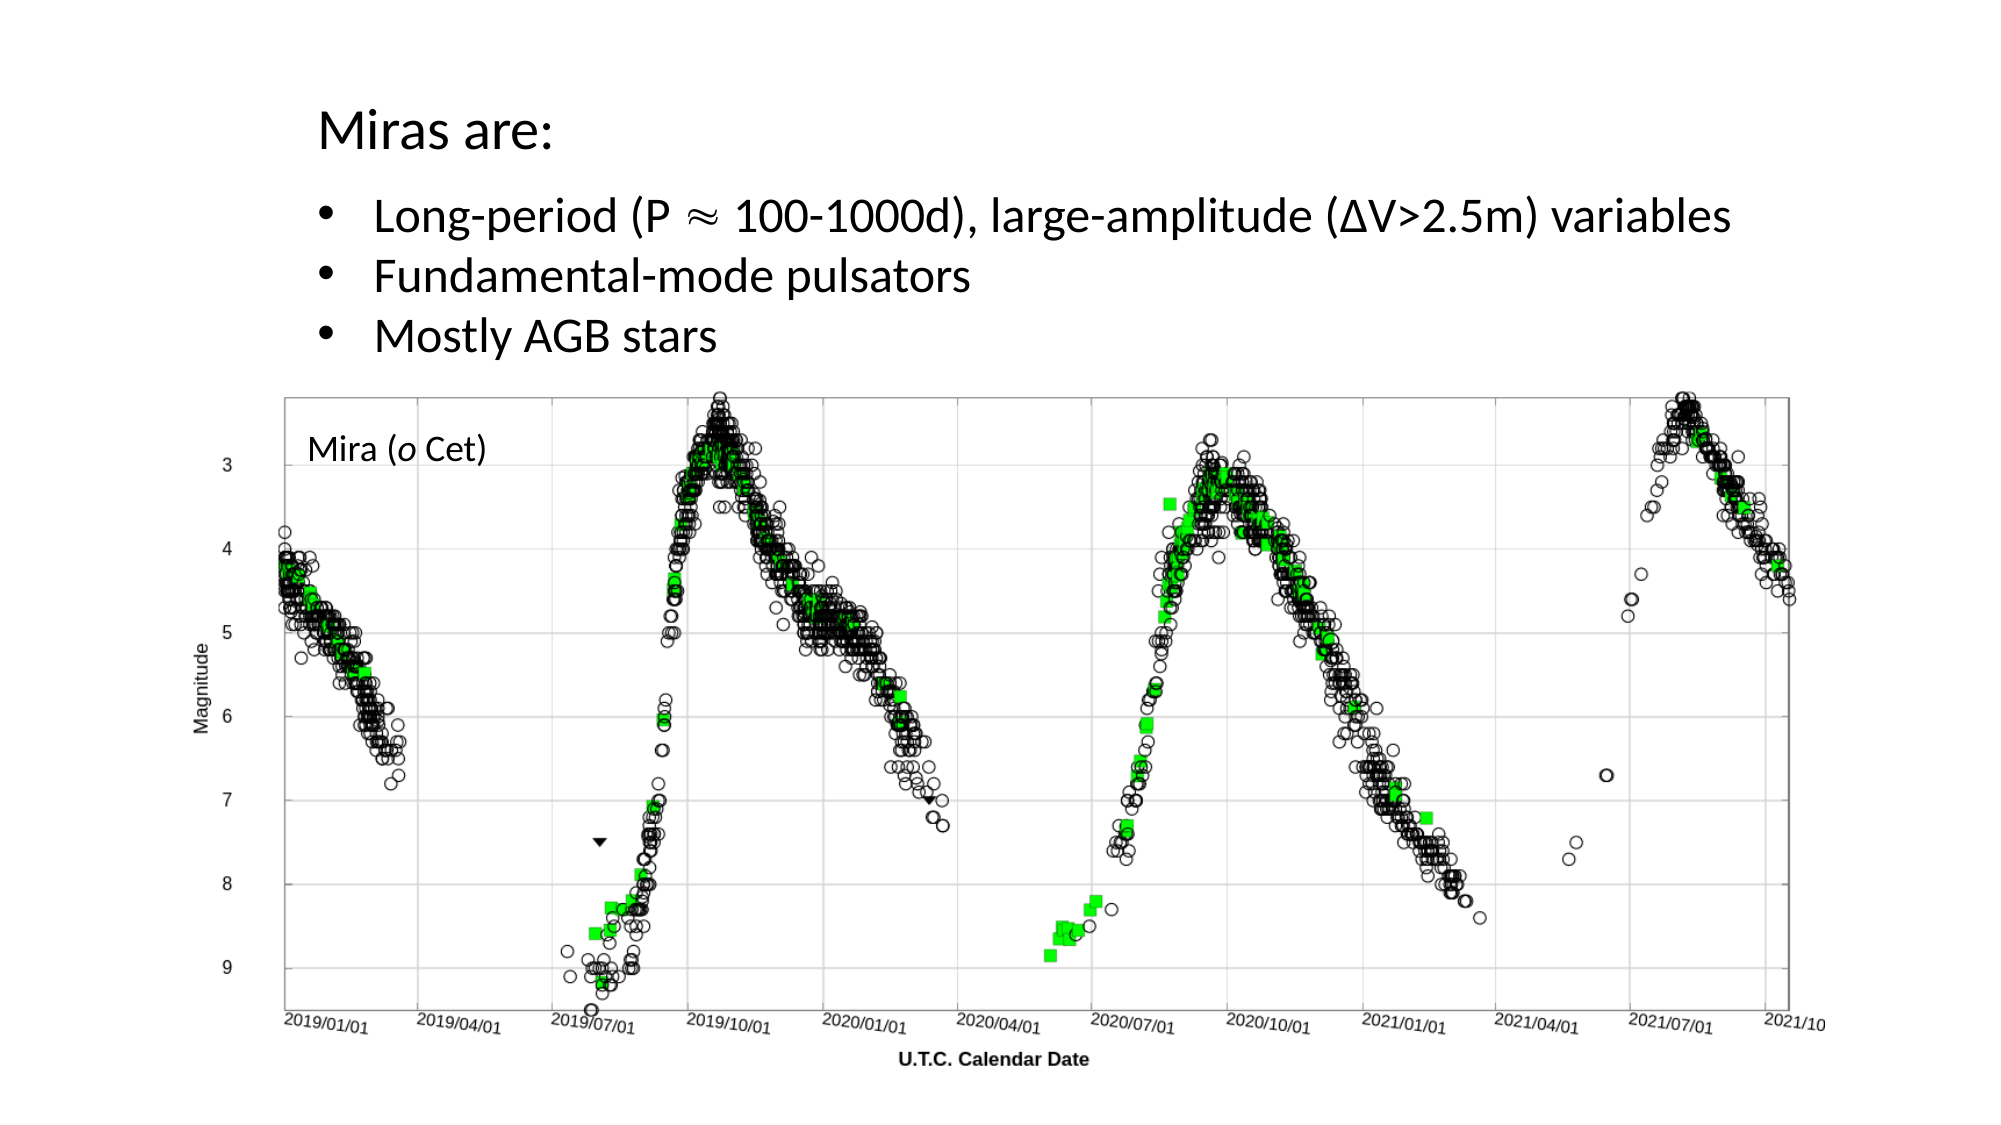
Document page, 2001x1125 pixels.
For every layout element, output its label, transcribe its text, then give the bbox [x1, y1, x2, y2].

text_box Miras are: Long-period (P  100-1000d), large-amplitude (ΔV>2.5m) variables Fundamental-mode pulsators Mostly AGB stars [302, 84, 1747, 370]
picture [174, 374, 1825, 1081]
